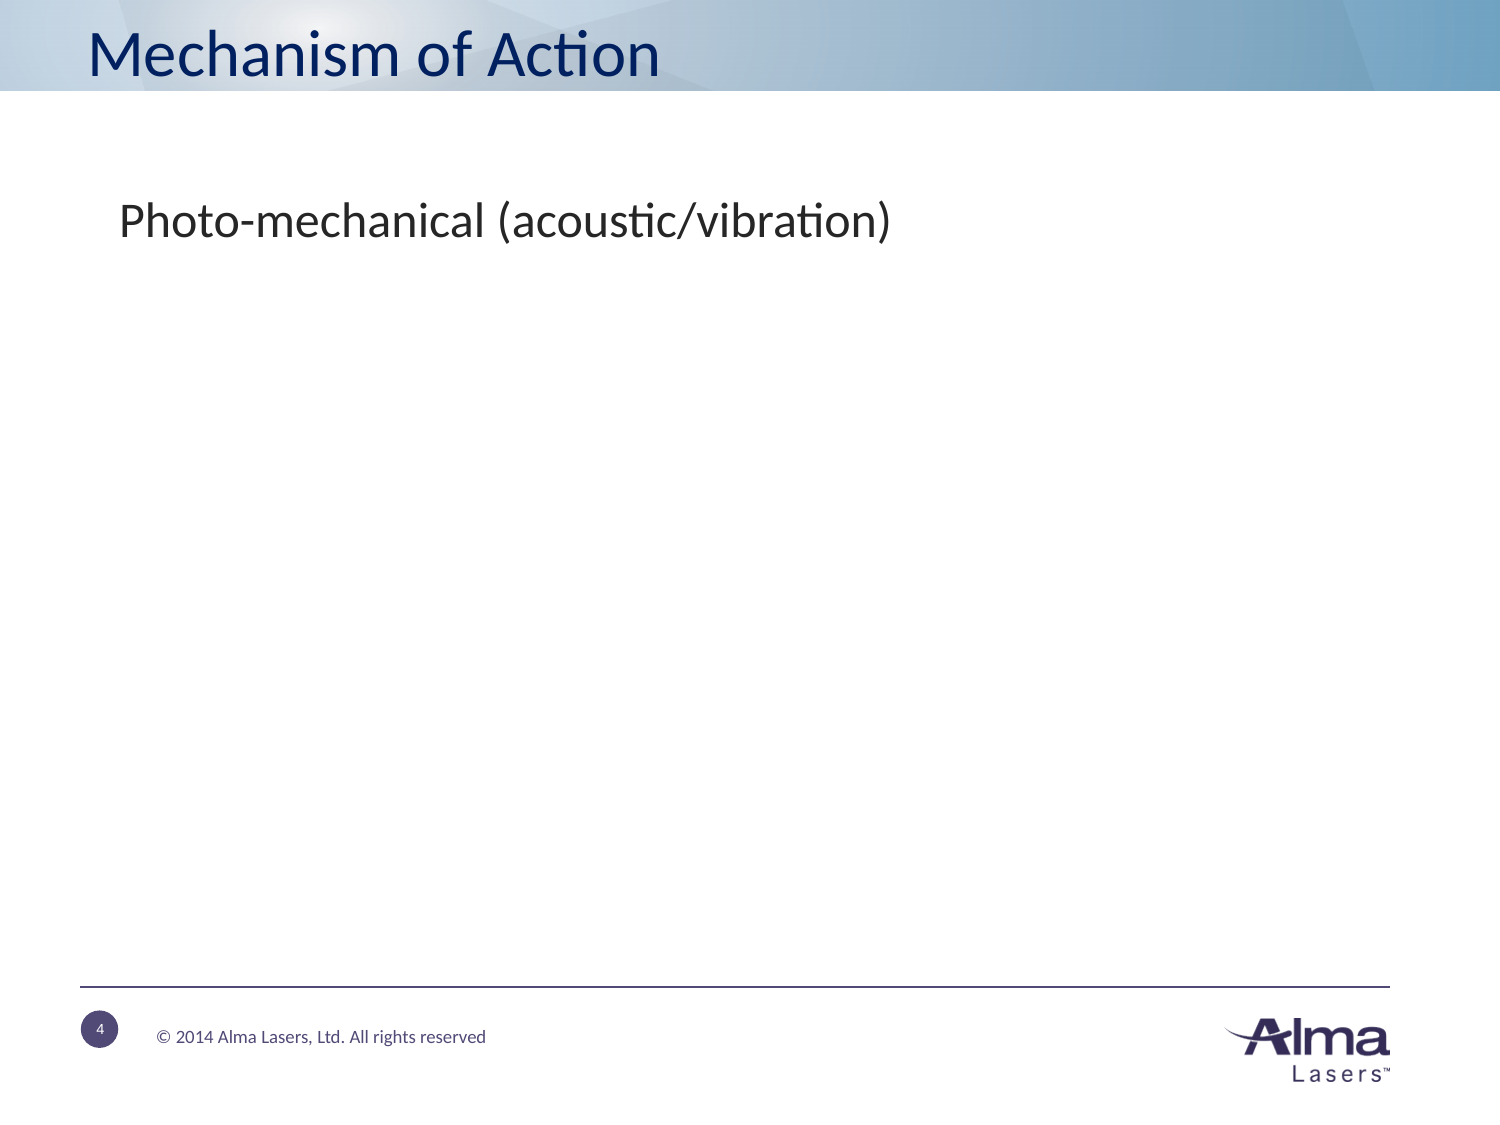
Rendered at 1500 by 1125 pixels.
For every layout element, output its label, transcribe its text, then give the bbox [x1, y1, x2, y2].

picture [0, 0, 1500, 91]
list Mechanism of Action [72, 2, 1419, 56]
picture [1224, 1018, 1390, 1083]
text_box [752, 183, 798, 279]
list Photo-mechanical (acoustic/vibration) [104, 184, 1298, 974]
